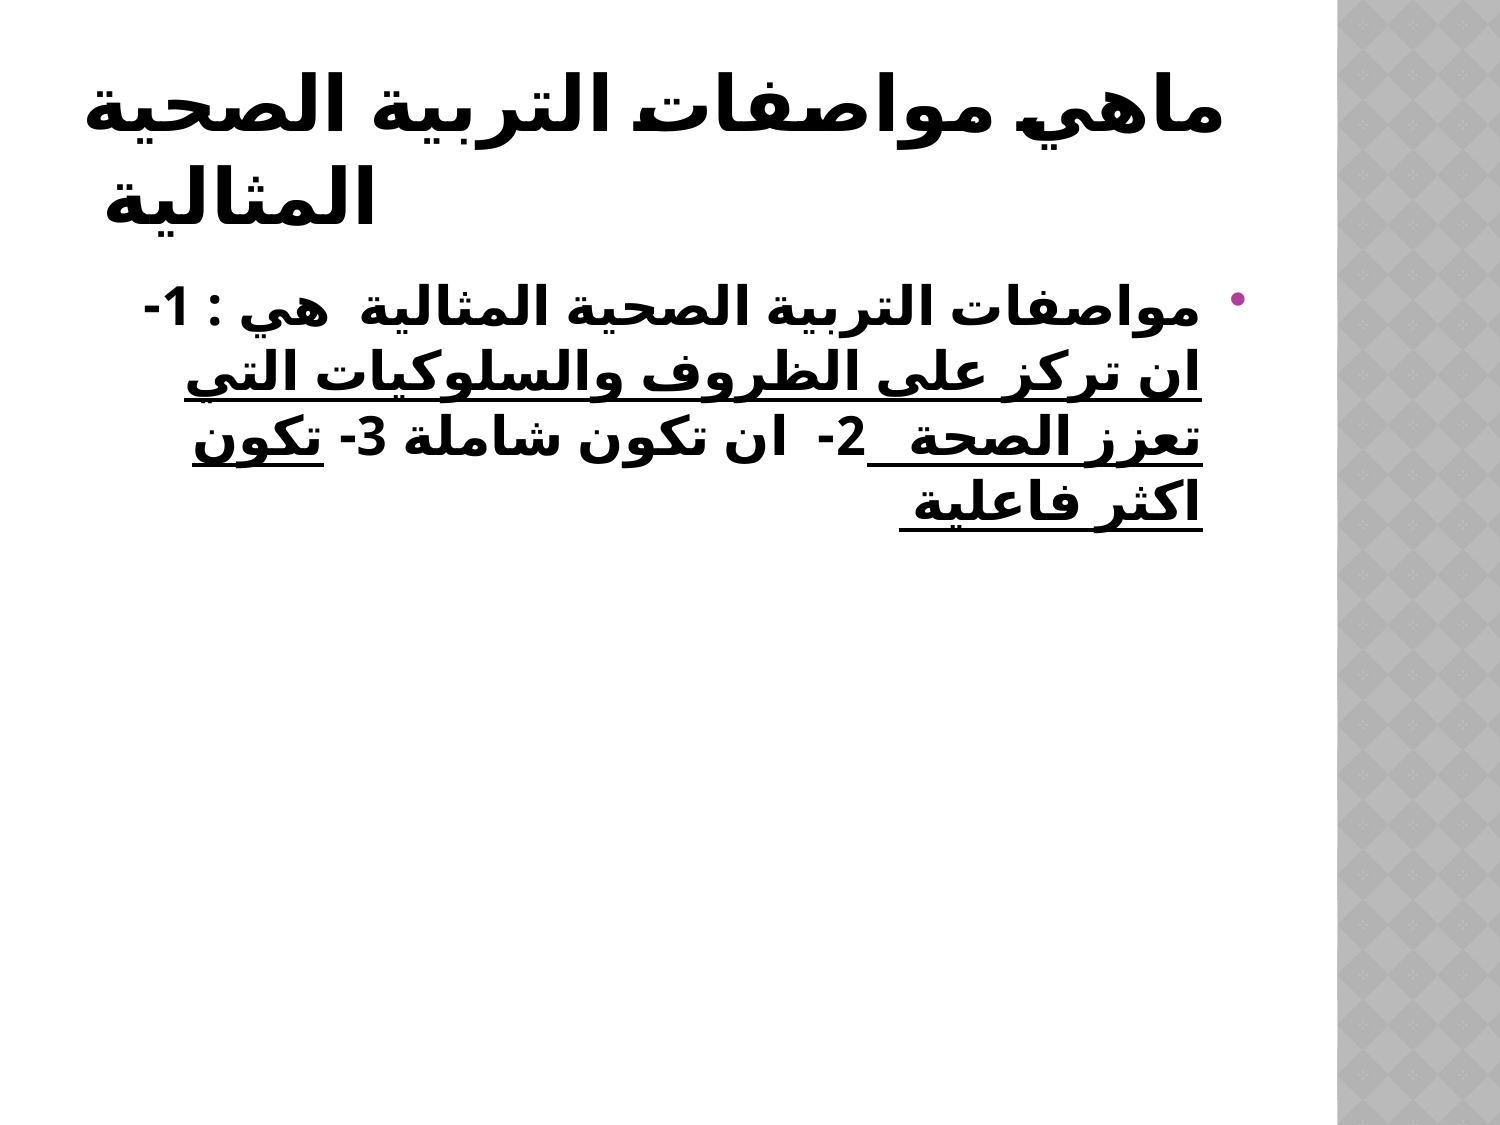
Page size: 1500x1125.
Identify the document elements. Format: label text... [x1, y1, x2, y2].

list مواصفات التربية الصحية المثالية هي : 1- ان تركز على الظروف والسلوكيات التي تعزز الصحة 2- ان تكون شاملة 3- تكون اكثر فاعلية [75, 264, 1263, 1059]
title ماهي مواصفات التربية الصحية المثالية [75, 52, 1263, 240]
